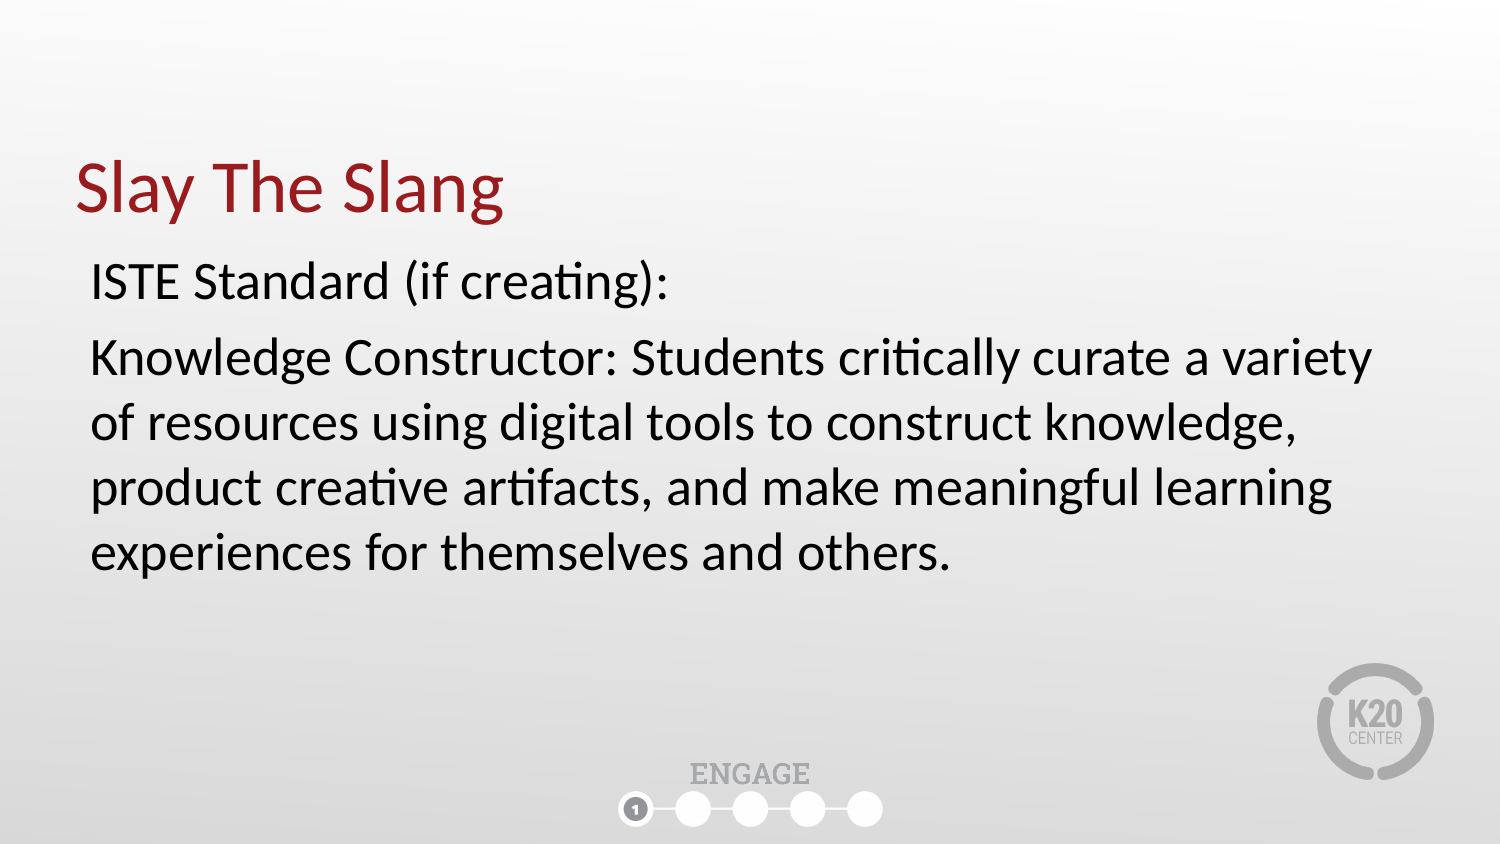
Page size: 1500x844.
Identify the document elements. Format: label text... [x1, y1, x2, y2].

list ISTE Standard (if creating): Knowledge Constructor: Students critically curate a variety of resources using digital tools to construct knowledge, product creative artifacts, and make meaningful learning experiences for themselves and others. [75, 238, 1425, 779]
title Slay The Slang [75, 86, 1425, 228]
picture [535, 713, 965, 844]
picture [1300, 646, 1451, 797]
